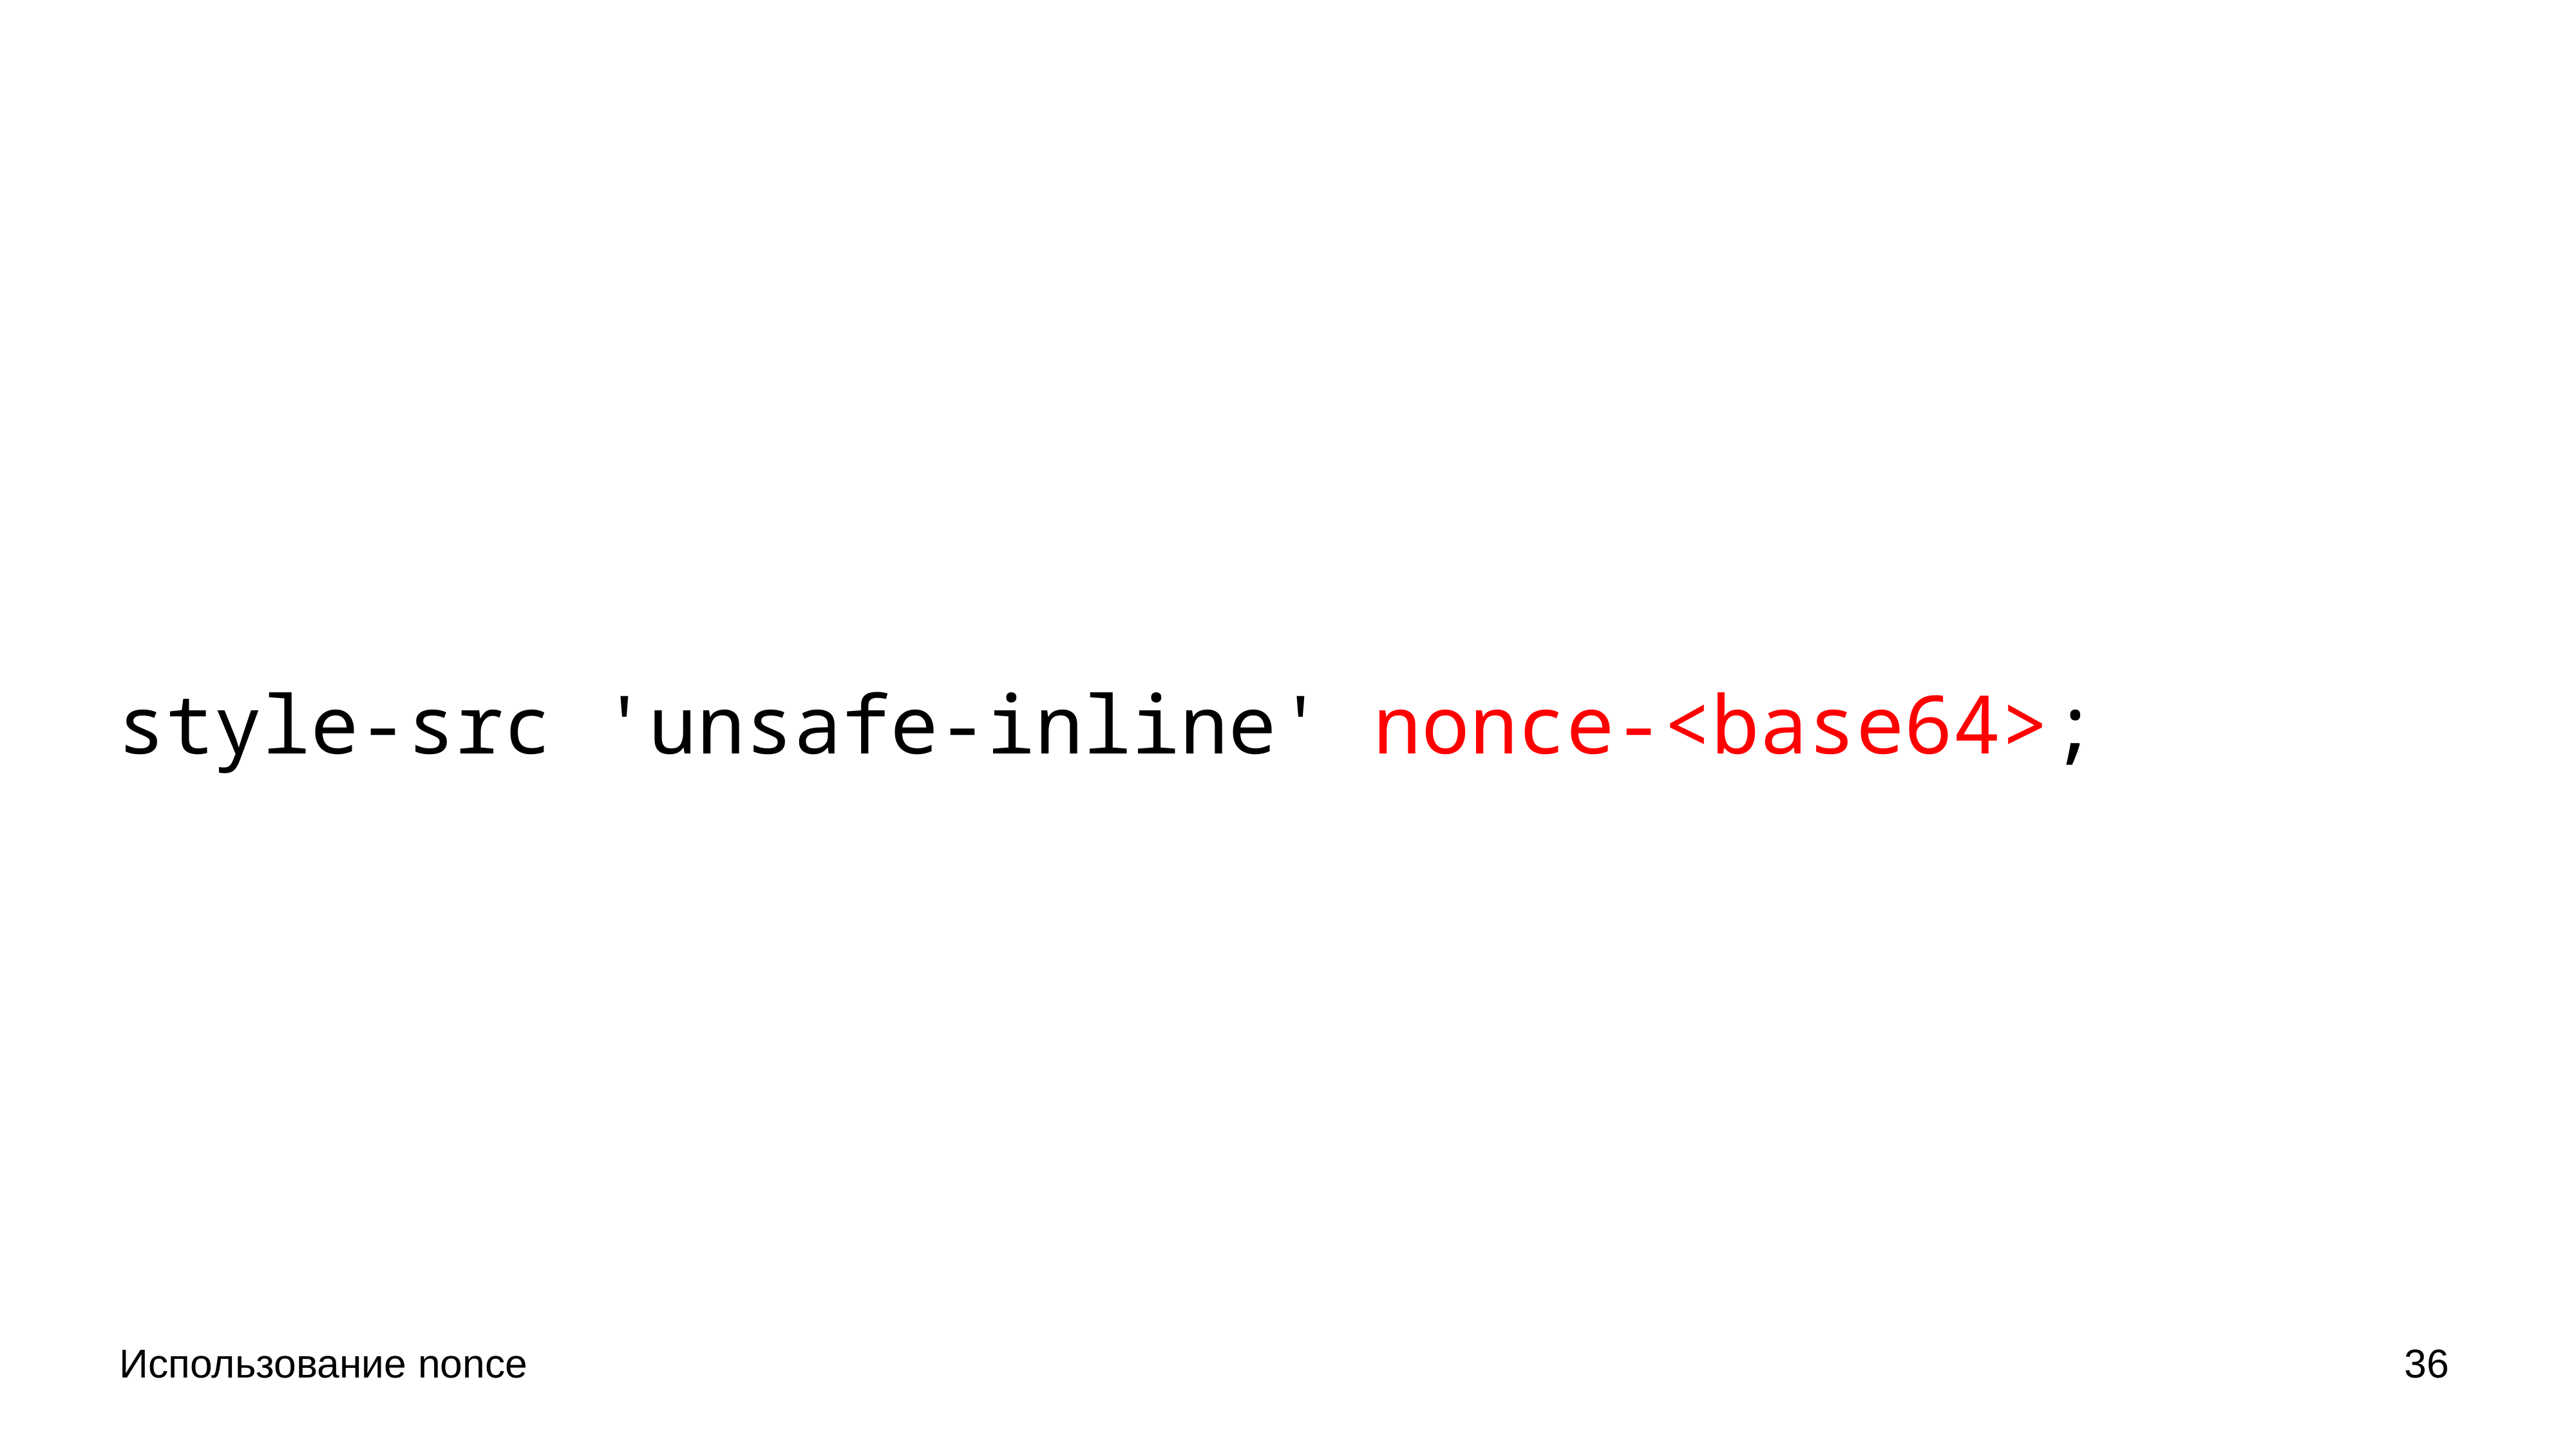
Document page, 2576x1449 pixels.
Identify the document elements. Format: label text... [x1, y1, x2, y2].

slide_number 36 [2334, 1341, 2459, 1383]
text_box style-src 'unsafe-inline' nonce-<base64>; [108, 80, 2576, 1314]
footer Использование nonce [119, 1341, 2174, 1383]
